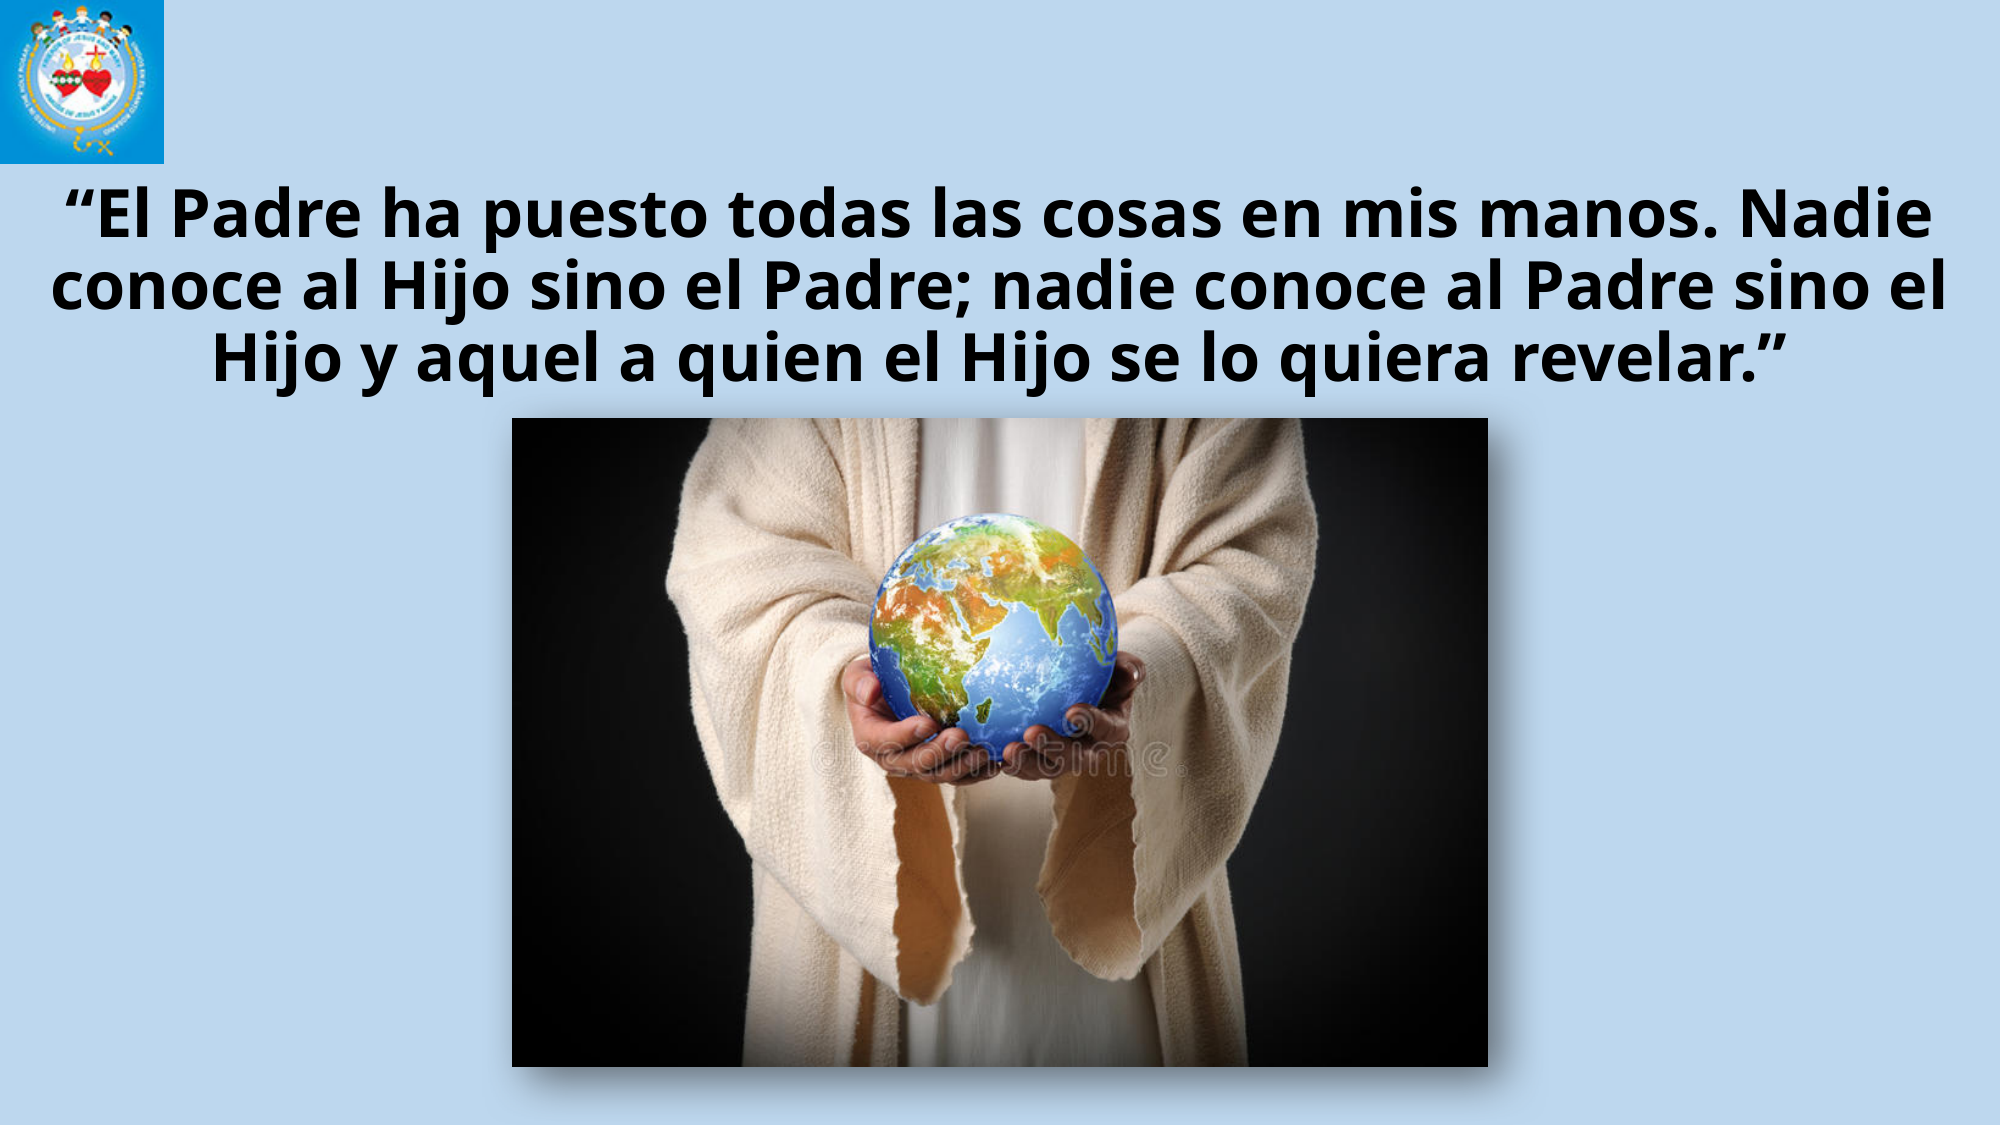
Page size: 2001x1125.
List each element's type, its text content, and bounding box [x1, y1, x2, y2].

picture [512, 418, 1488, 1067]
picture [18, 4, 146, 156]
title “El Padre ha puesto todas las cosas en mis manos. Nadie conoce al Hijo sino el Padre; nadie conoce al Padre sino el Hijo y aquel a quien el Hijo se lo quiera revelar.” [0, 134, 2000, 442]
